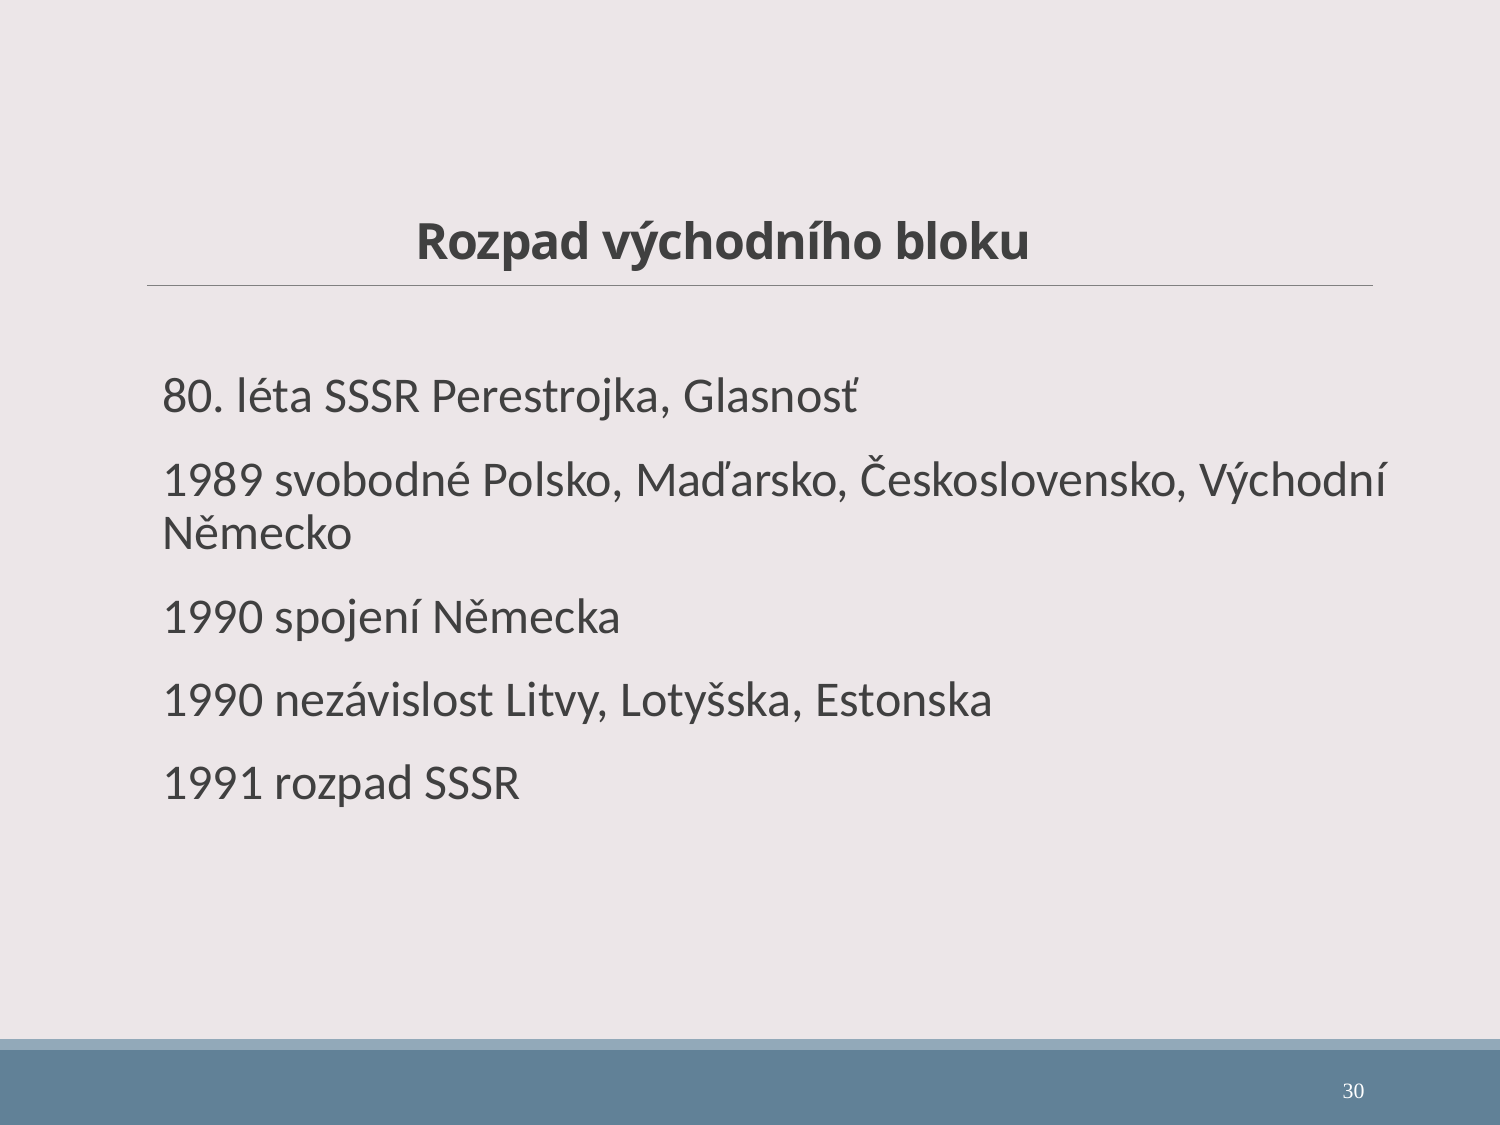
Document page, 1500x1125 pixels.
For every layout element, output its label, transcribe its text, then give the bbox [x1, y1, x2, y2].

title Rozpad východního bloku [0, 90, 1447, 278]
list 80. léta SSSR Perestrojka, Glasnosť 1989 svobodné Polsko, Maďarsko, Československo, Východní Německo 1990 spojení Německa 1990 nezávislost Litvy, Lotyšska, Estonska 1991 rozpad SSSR [147, 362, 1412, 1120]
slide_number 30 [1218, 1059, 1380, 1120]
